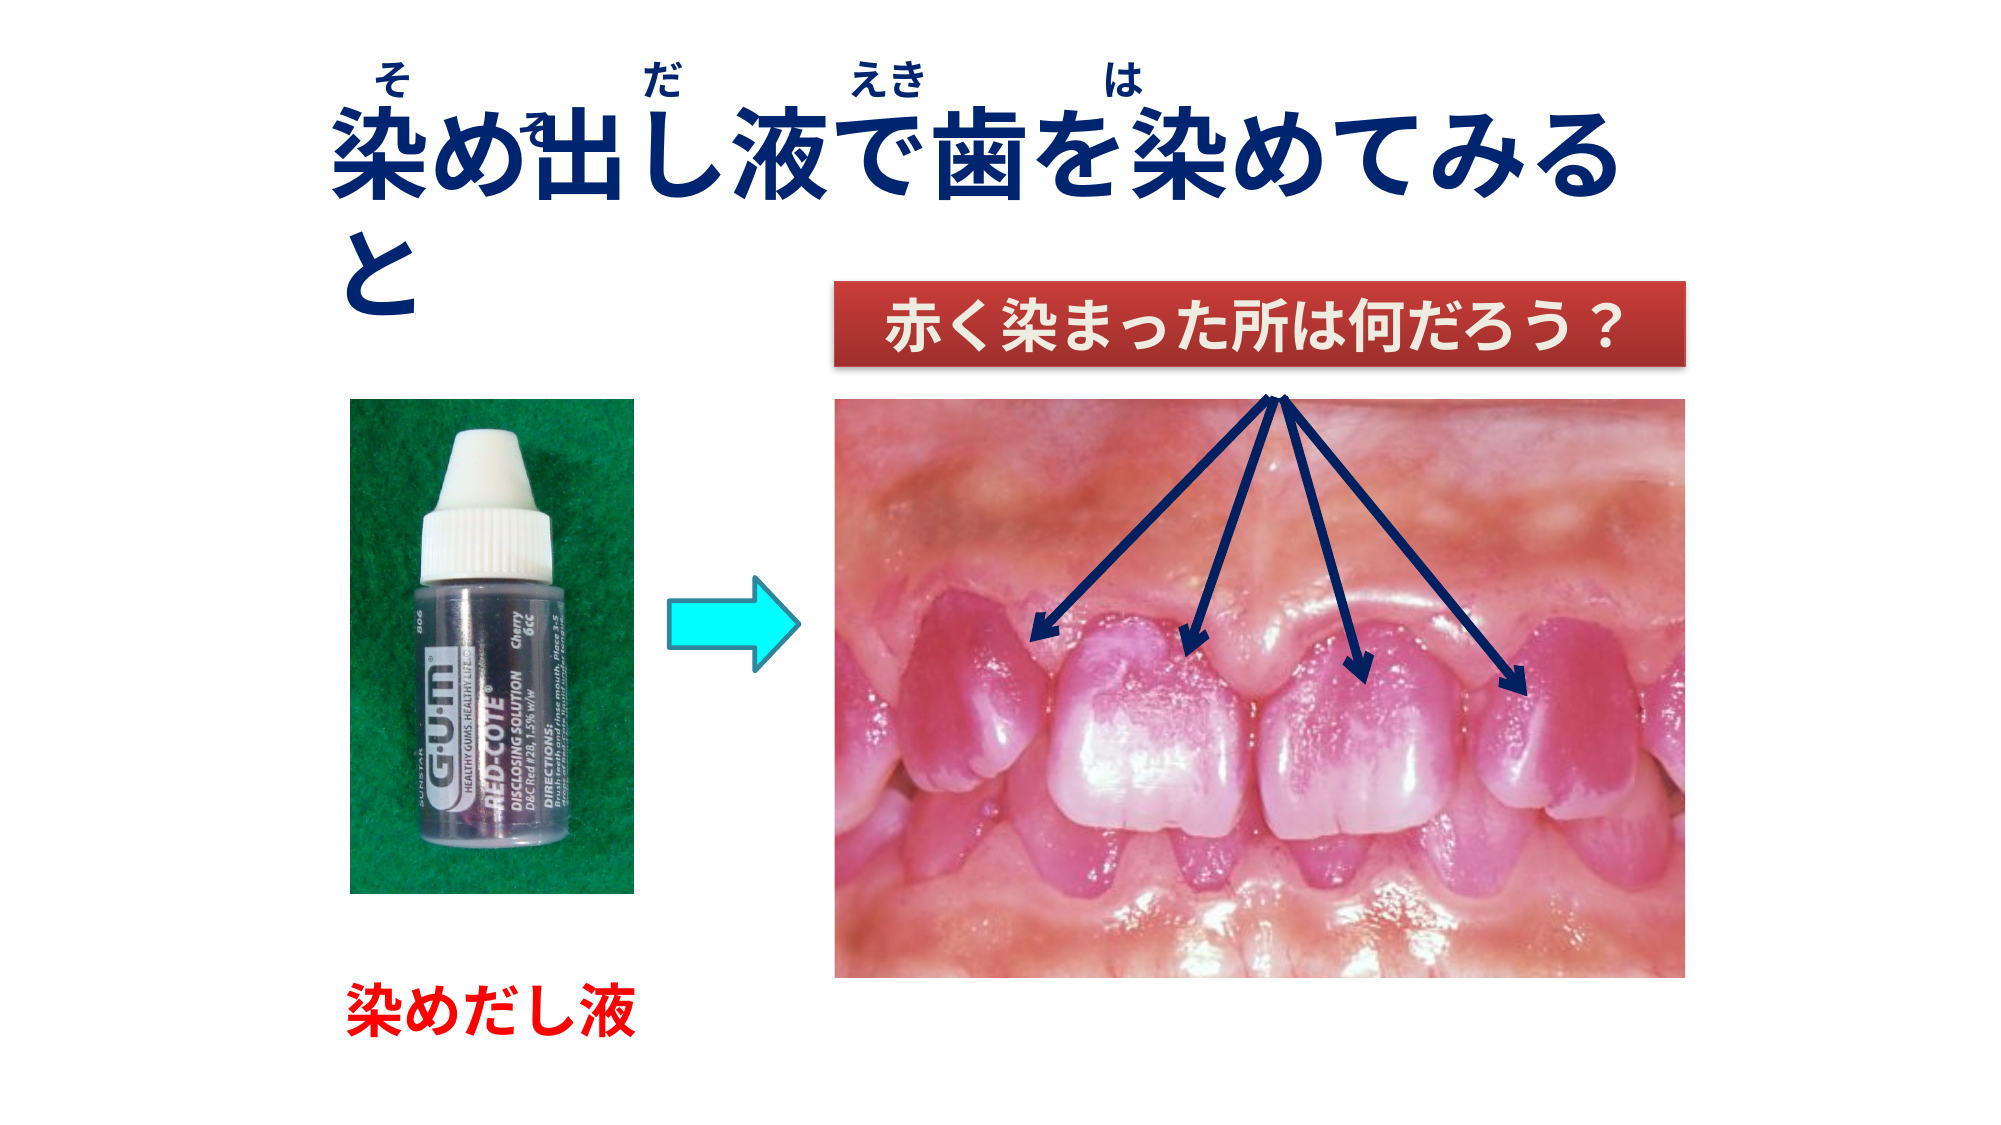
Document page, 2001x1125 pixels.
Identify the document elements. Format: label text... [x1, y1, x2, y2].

text_box [669, 577, 800, 672]
text_box 染め出し液で歯を染めてみると [314, 84, 1686, 340]
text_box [1185, 396, 1276, 658]
text_box 染めだし液 [330, 966, 652, 1052]
text_box 赤く染まった所は何だろう？ [834, 281, 1686, 367]
text_box そ だ えき は そ [338, 46, 1225, 162]
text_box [1283, 396, 1366, 686]
picture [350, 399, 635, 894]
picture [834, 399, 1686, 978]
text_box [1029, 396, 1184, 643]
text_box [1281, 396, 1528, 697]
